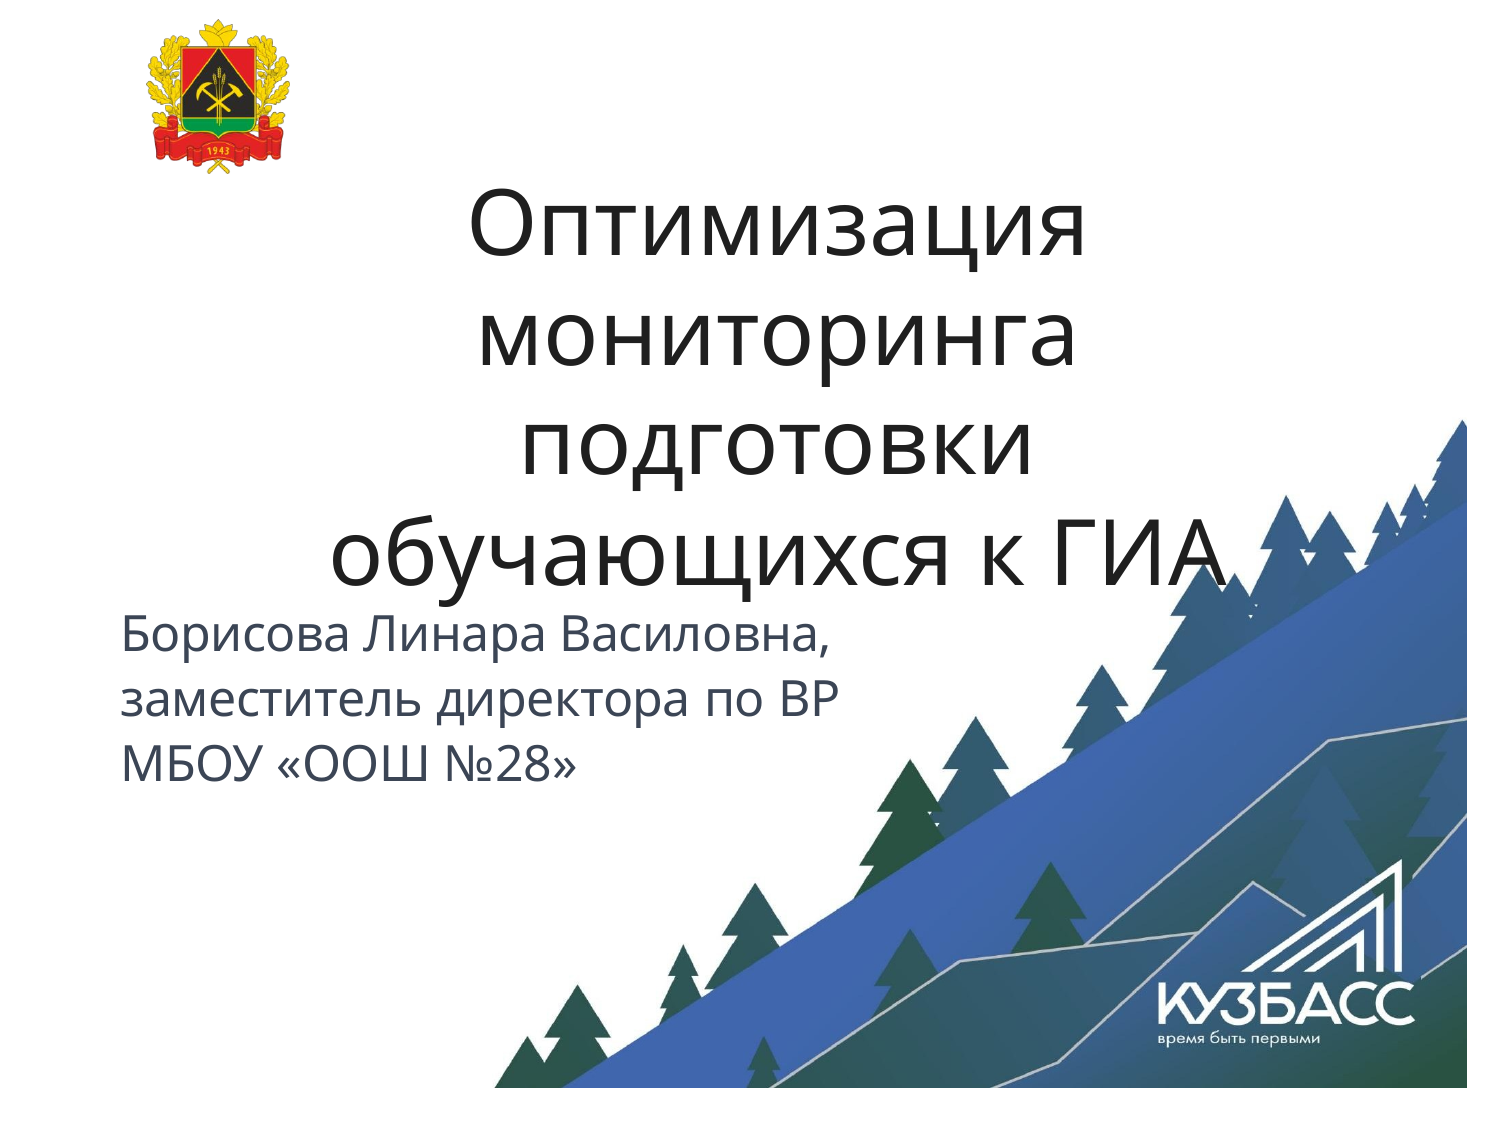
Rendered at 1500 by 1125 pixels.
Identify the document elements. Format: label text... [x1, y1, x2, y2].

text_box Оптимизация мониторинга подготовки обучающихся к ГИА [204, 161, 1350, 604]
text_box Борисова Линара Василовна, заместитель директора по ВР МБОУ «ООШ №28» [118, 590, 857, 792]
picture [492, 417, 1467, 1088]
picture [146, 19, 290, 174]
